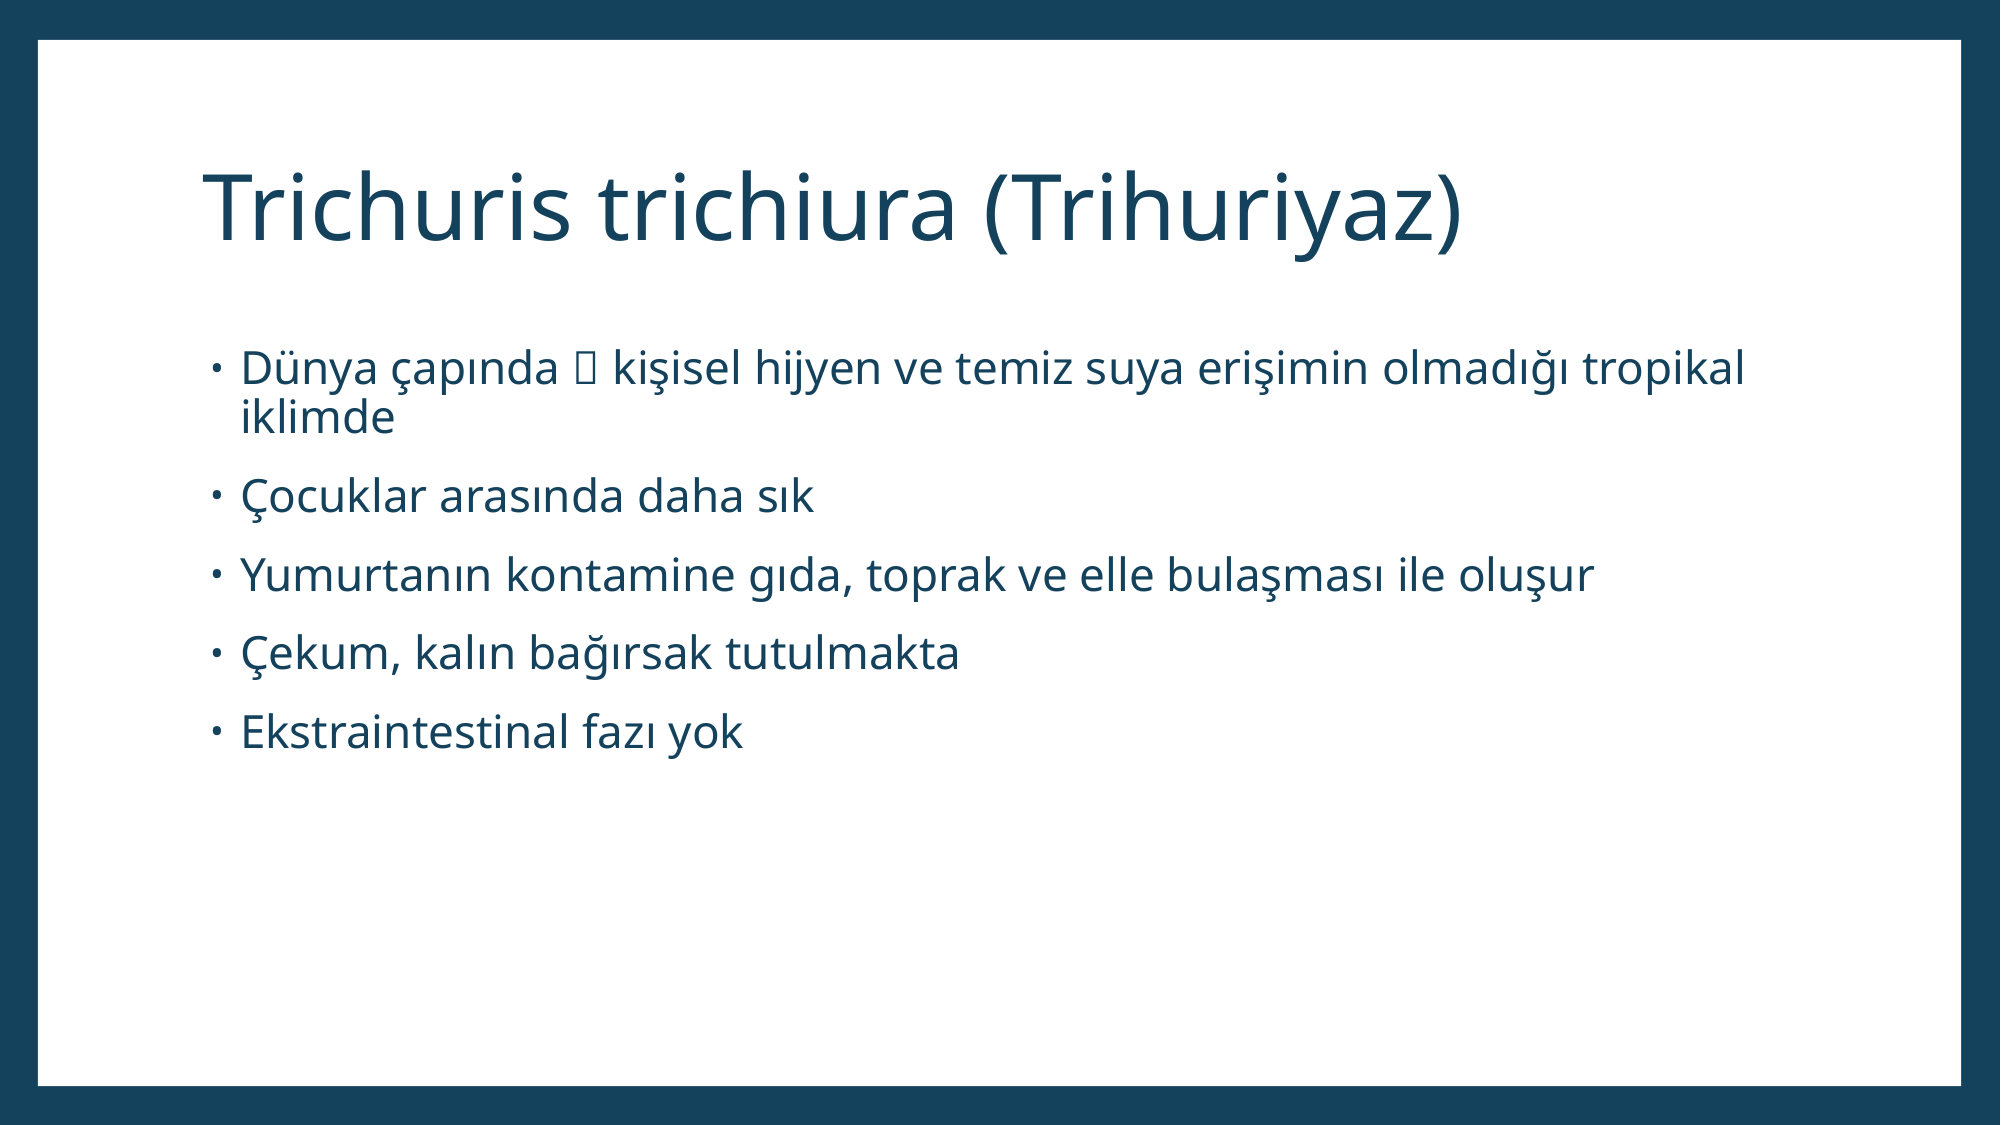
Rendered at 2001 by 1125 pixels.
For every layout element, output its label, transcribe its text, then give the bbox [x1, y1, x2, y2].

title Trichuris trichiura (Trihuriyaz) [187, 99, 1808, 323]
list Dünya çapında  kişisel hijyen ve temiz suya erişimin olmadığı tropikal iklimde Çocuklar arasında daha sık Yumurtanın kontamine gıda, toprak ve elle bulaşması ile oluşur Çekum, kalın bağırsak tutulmakta Ekstraintestinal fazı yok [187, 337, 1808, 1000]
